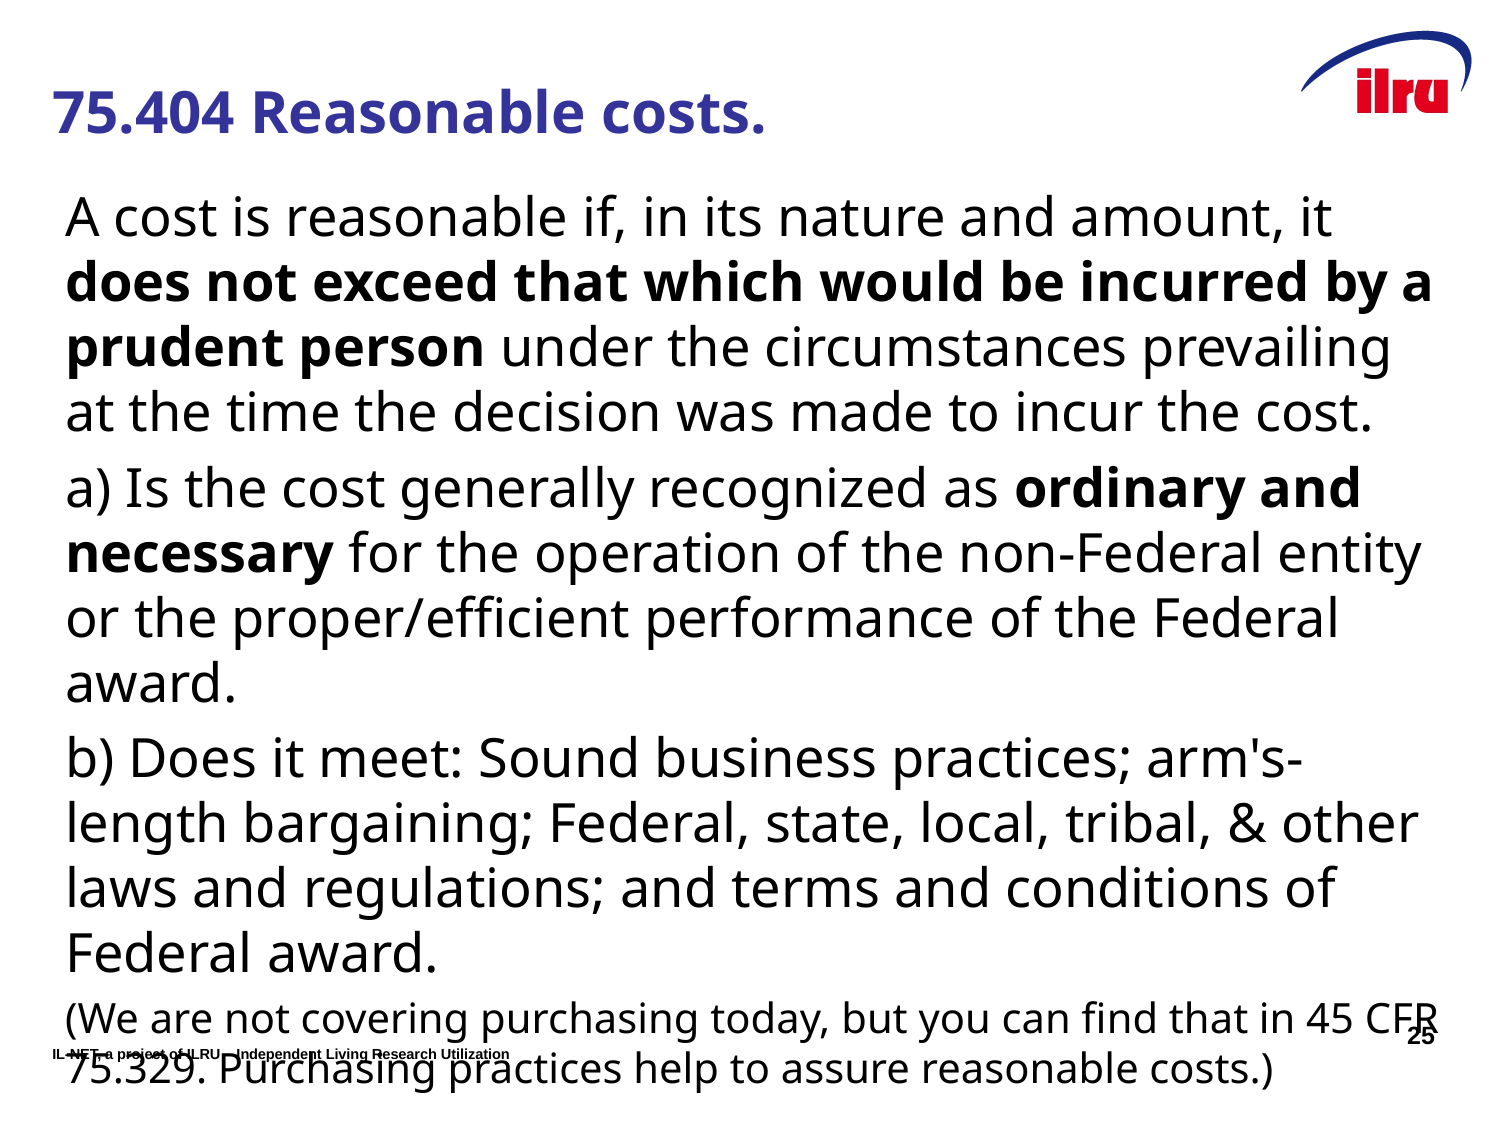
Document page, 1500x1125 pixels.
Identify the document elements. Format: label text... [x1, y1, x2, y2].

picture [1299, 20, 1479, 124]
list A cost is reasonable if, in its nature and amount, it does not exceed that which would be incurred by a prudent person under the circumstances prevailing at the time the decision was made to incur the cost. a) Is the cost generally recognized as ordinary and necessary for the operation of the non-Federal entity or the proper/efficient performance of the Federal award. b) Does it meet: Sound business practices; arm's-length bargaining; Federal, state, local, tribal, & other laws and regulations; and terms and conditions of Federal award. (We are not covering purchasing today, but you can find that in 45 CFR 75.329. Purchasing practices help to assure reasonable costs.) [49, 174, 1463, 1001]
slide_number 25 [1062, 1012, 1451, 1053]
title 75.404 Reasonable costs. [37, 44, 1338, 176]
